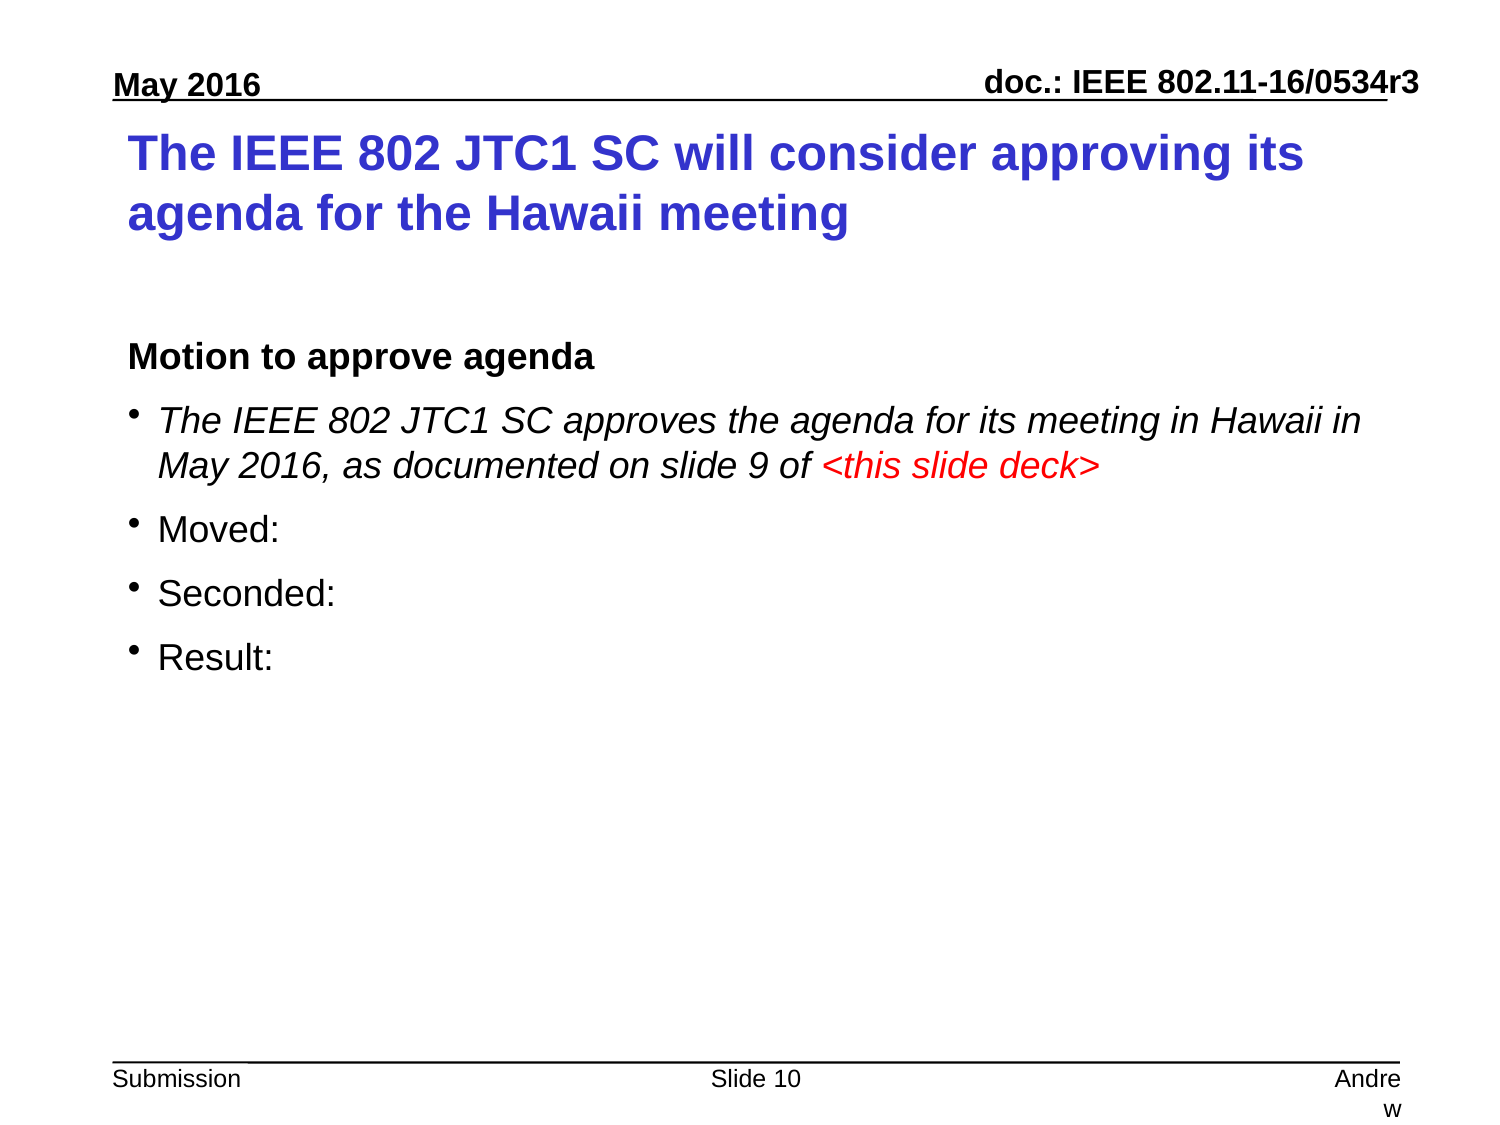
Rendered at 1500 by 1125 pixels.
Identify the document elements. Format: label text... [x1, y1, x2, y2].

footer Andrew Myles, Cisco [1320, 1061, 1402, 1093]
title The IEEE 802 JTC1 SC will consider approving its agenda for the Hawaii meeting [112, 112, 1388, 288]
list Motion to approve agenda The IEEE 802 JTC1 SC approves the agenda for its meeting in Hawaii in May 2016, as documented on slide 9 of <this slide deck> Moved: Seconded: Result: [112, 324, 1388, 1000]
slide_number Slide 10 [709, 1061, 803, 1093]
